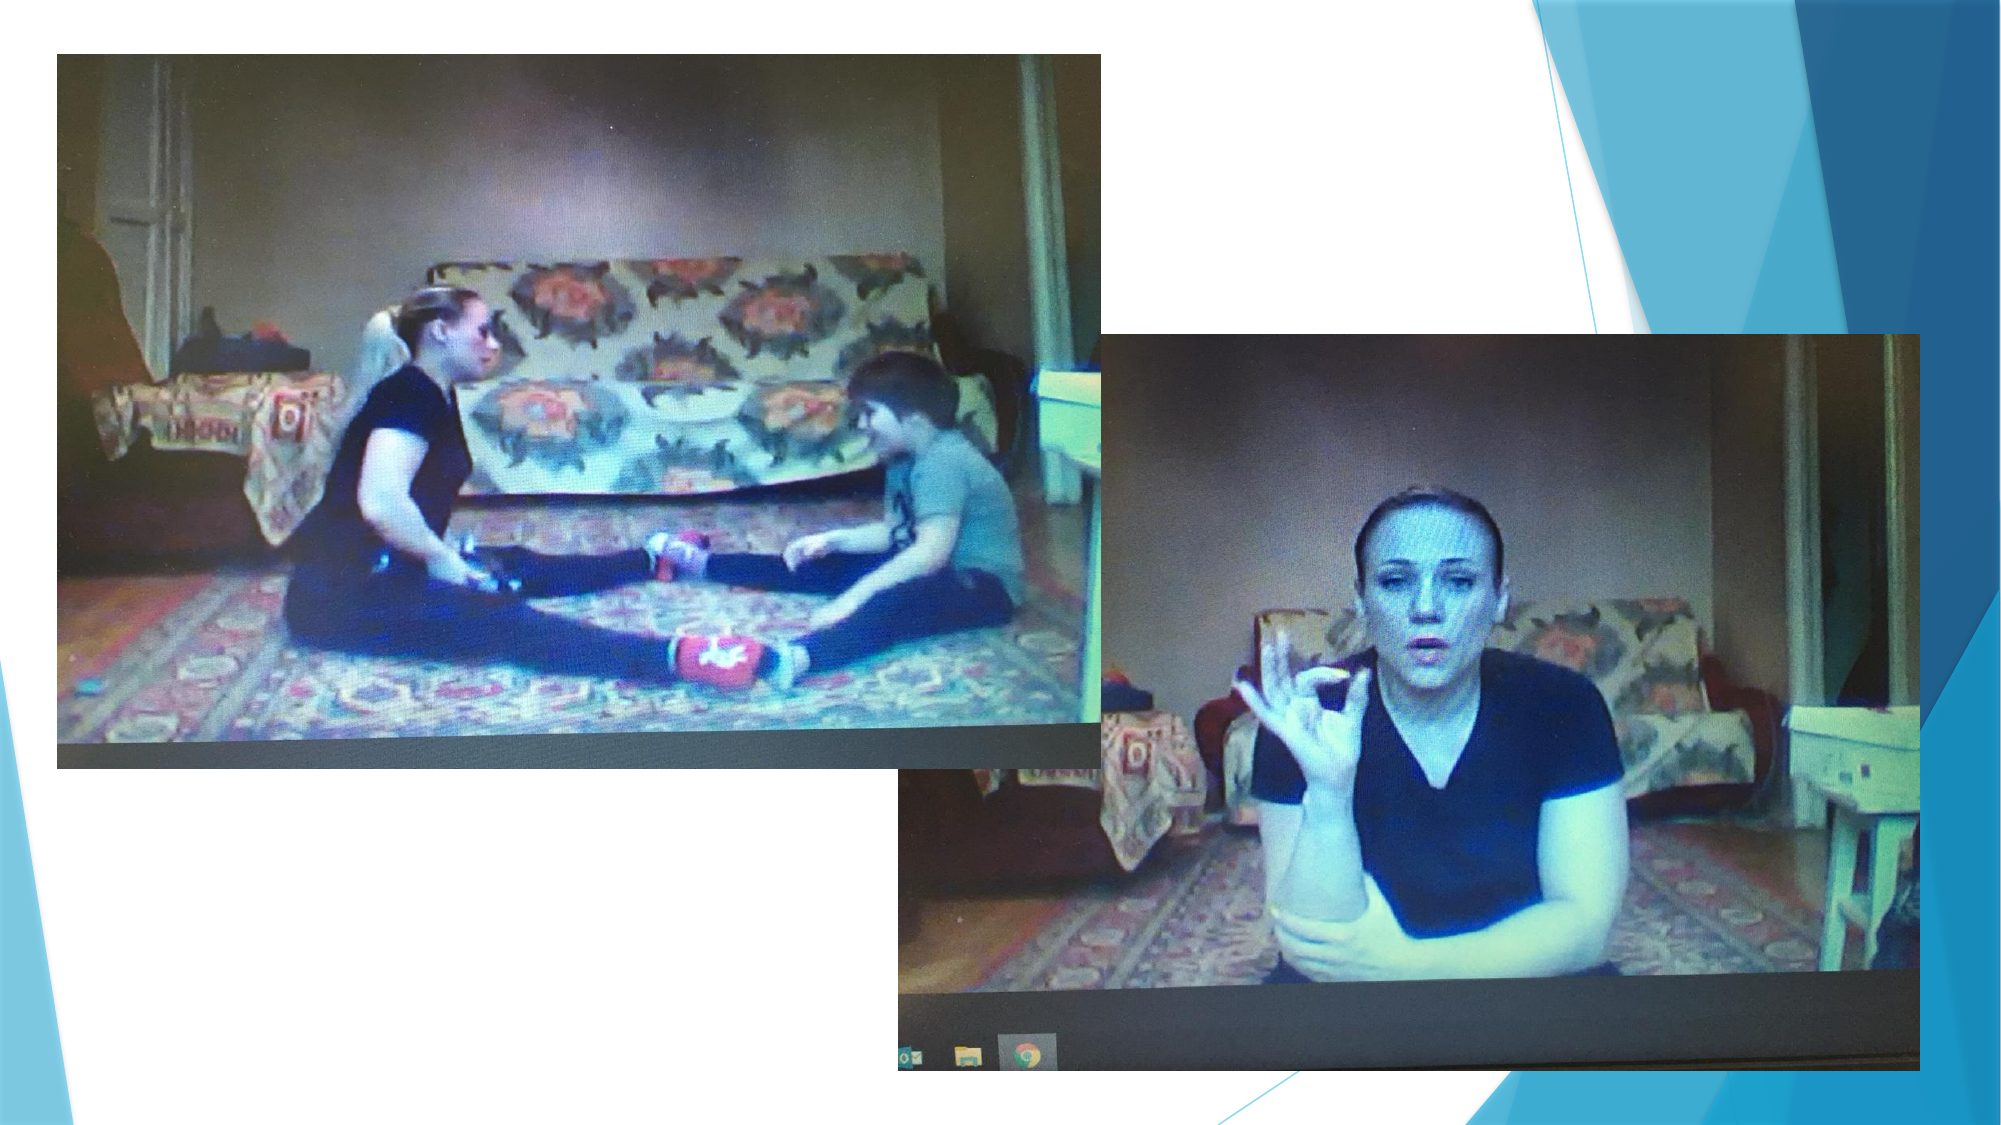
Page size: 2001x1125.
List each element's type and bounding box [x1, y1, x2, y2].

list [56, 54, 1101, 770]
picture [897, 334, 1921, 1071]
